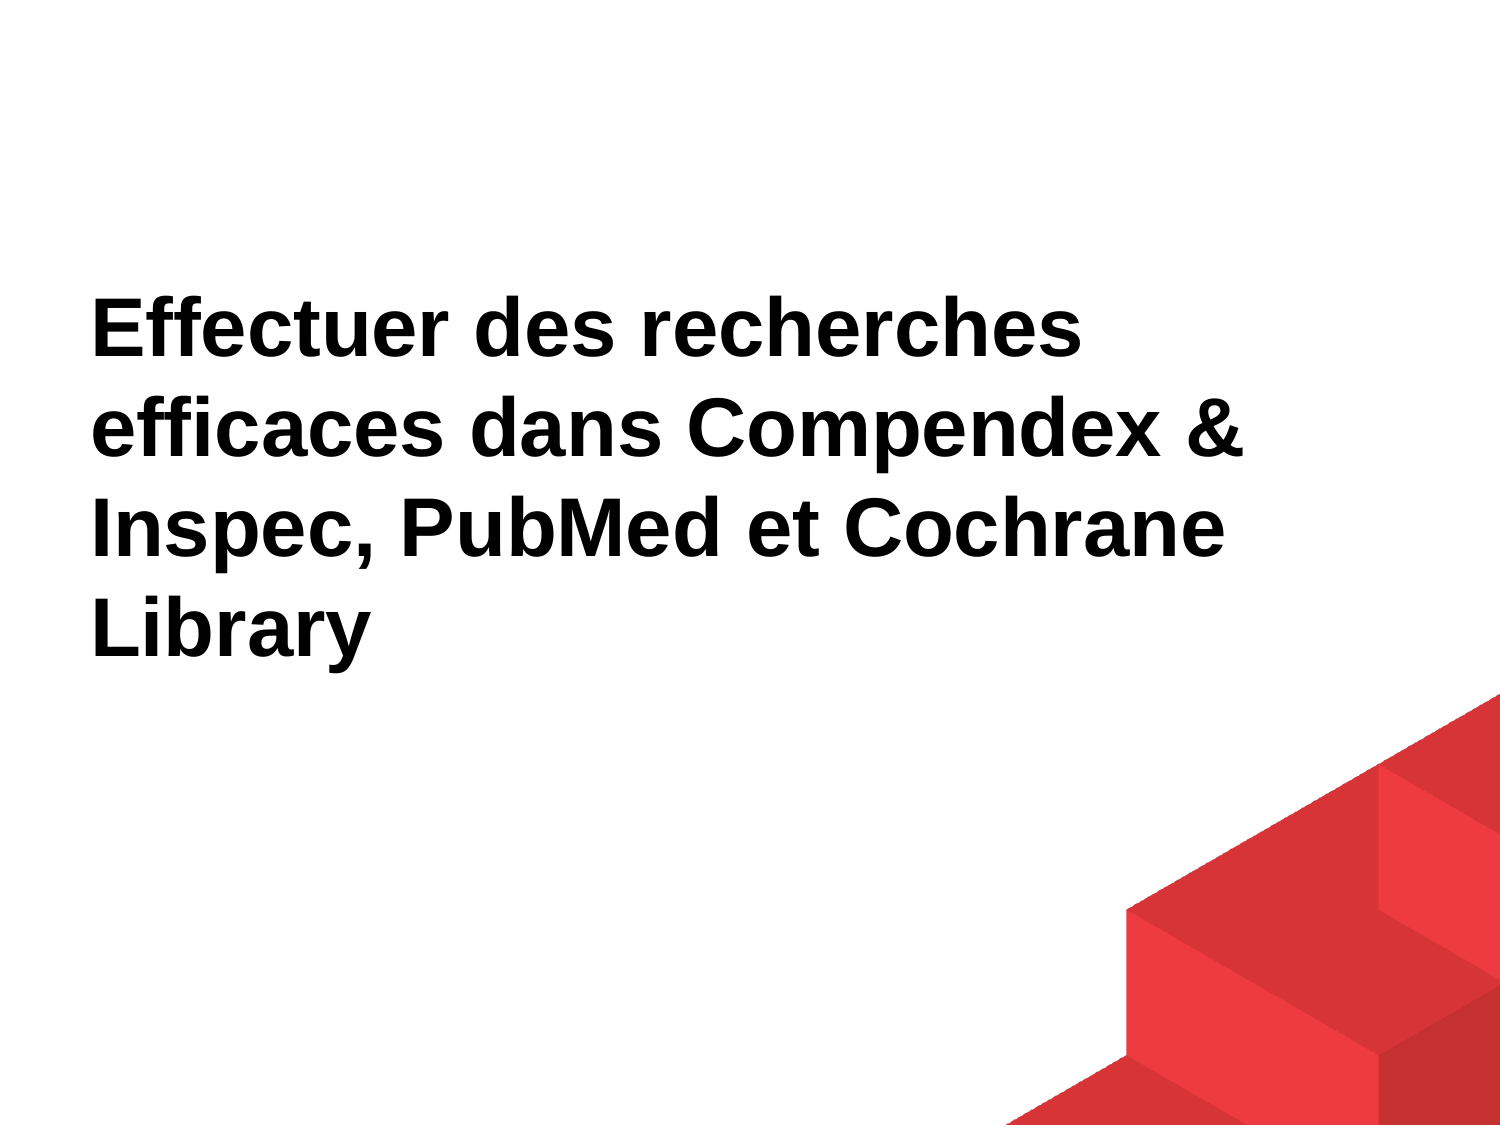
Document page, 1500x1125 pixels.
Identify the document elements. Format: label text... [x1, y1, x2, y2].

title Effectuer des recherches efficaces dans Compendex & Inspec, PubMed et Cochrane Library [75, 175, 1425, 772]
